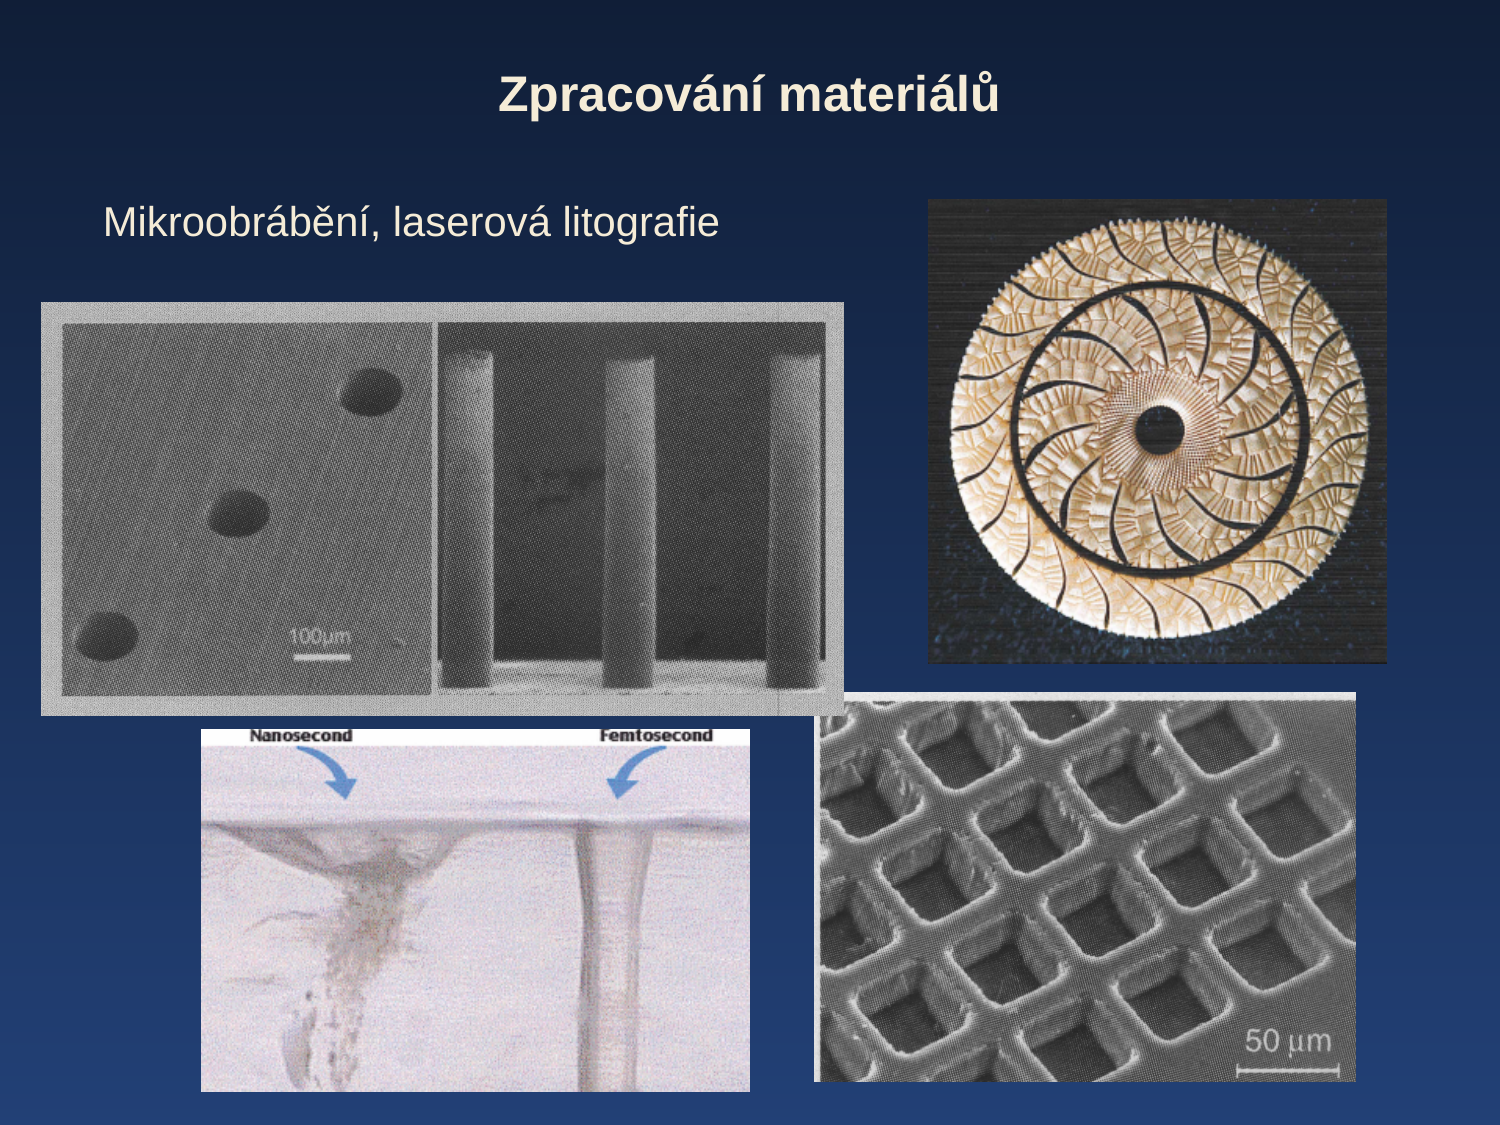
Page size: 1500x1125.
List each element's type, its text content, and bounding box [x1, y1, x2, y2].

picture [41, 302, 1356, 1082]
picture [928, 199, 1387, 665]
text_box Mikroobrábění, laserová litografie [0, 187, 1500, 303]
text_box Zpracování materiálů [141, 58, 1359, 130]
picture [201, 729, 751, 1093]
